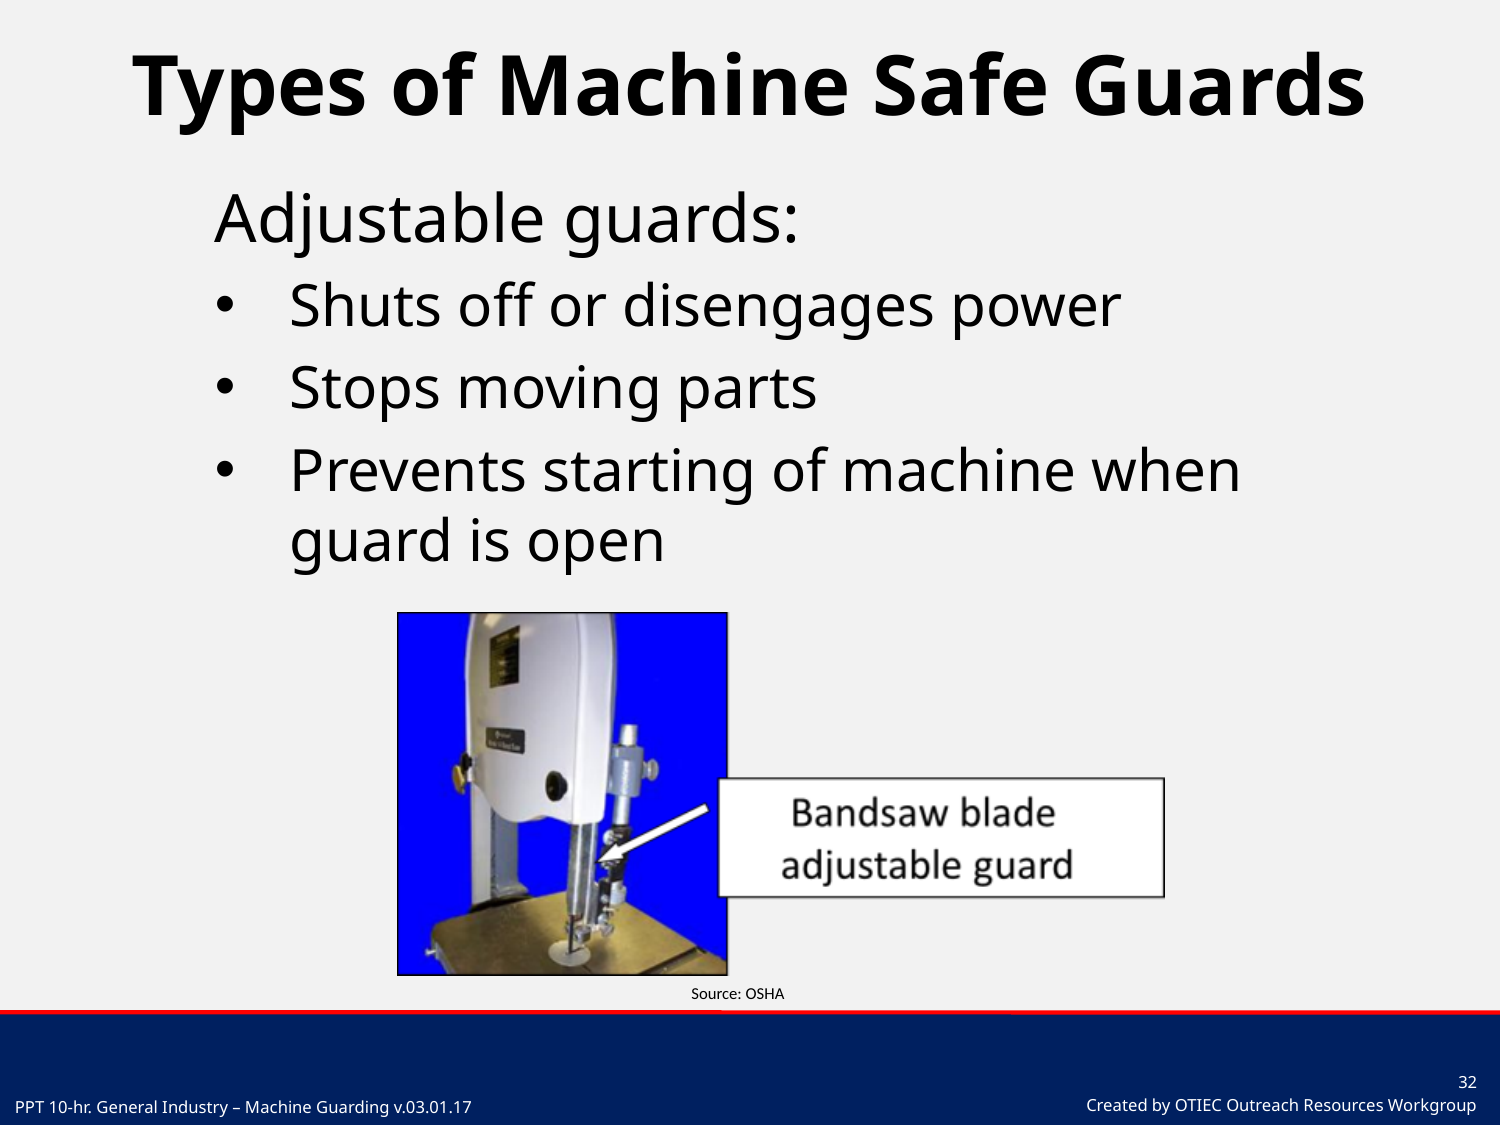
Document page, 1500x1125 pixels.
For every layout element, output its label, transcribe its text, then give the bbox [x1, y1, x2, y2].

text_box Source: OSHA [625, 985, 851, 1019]
list Adjustable guards: Shuts off or disengages power Stops moving parts Prevents starting of machine when guard is open [200, 168, 1363, 619]
title Types of Machine Safe Guards [37, 24, 1463, 163]
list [397, 612, 1166, 976]
